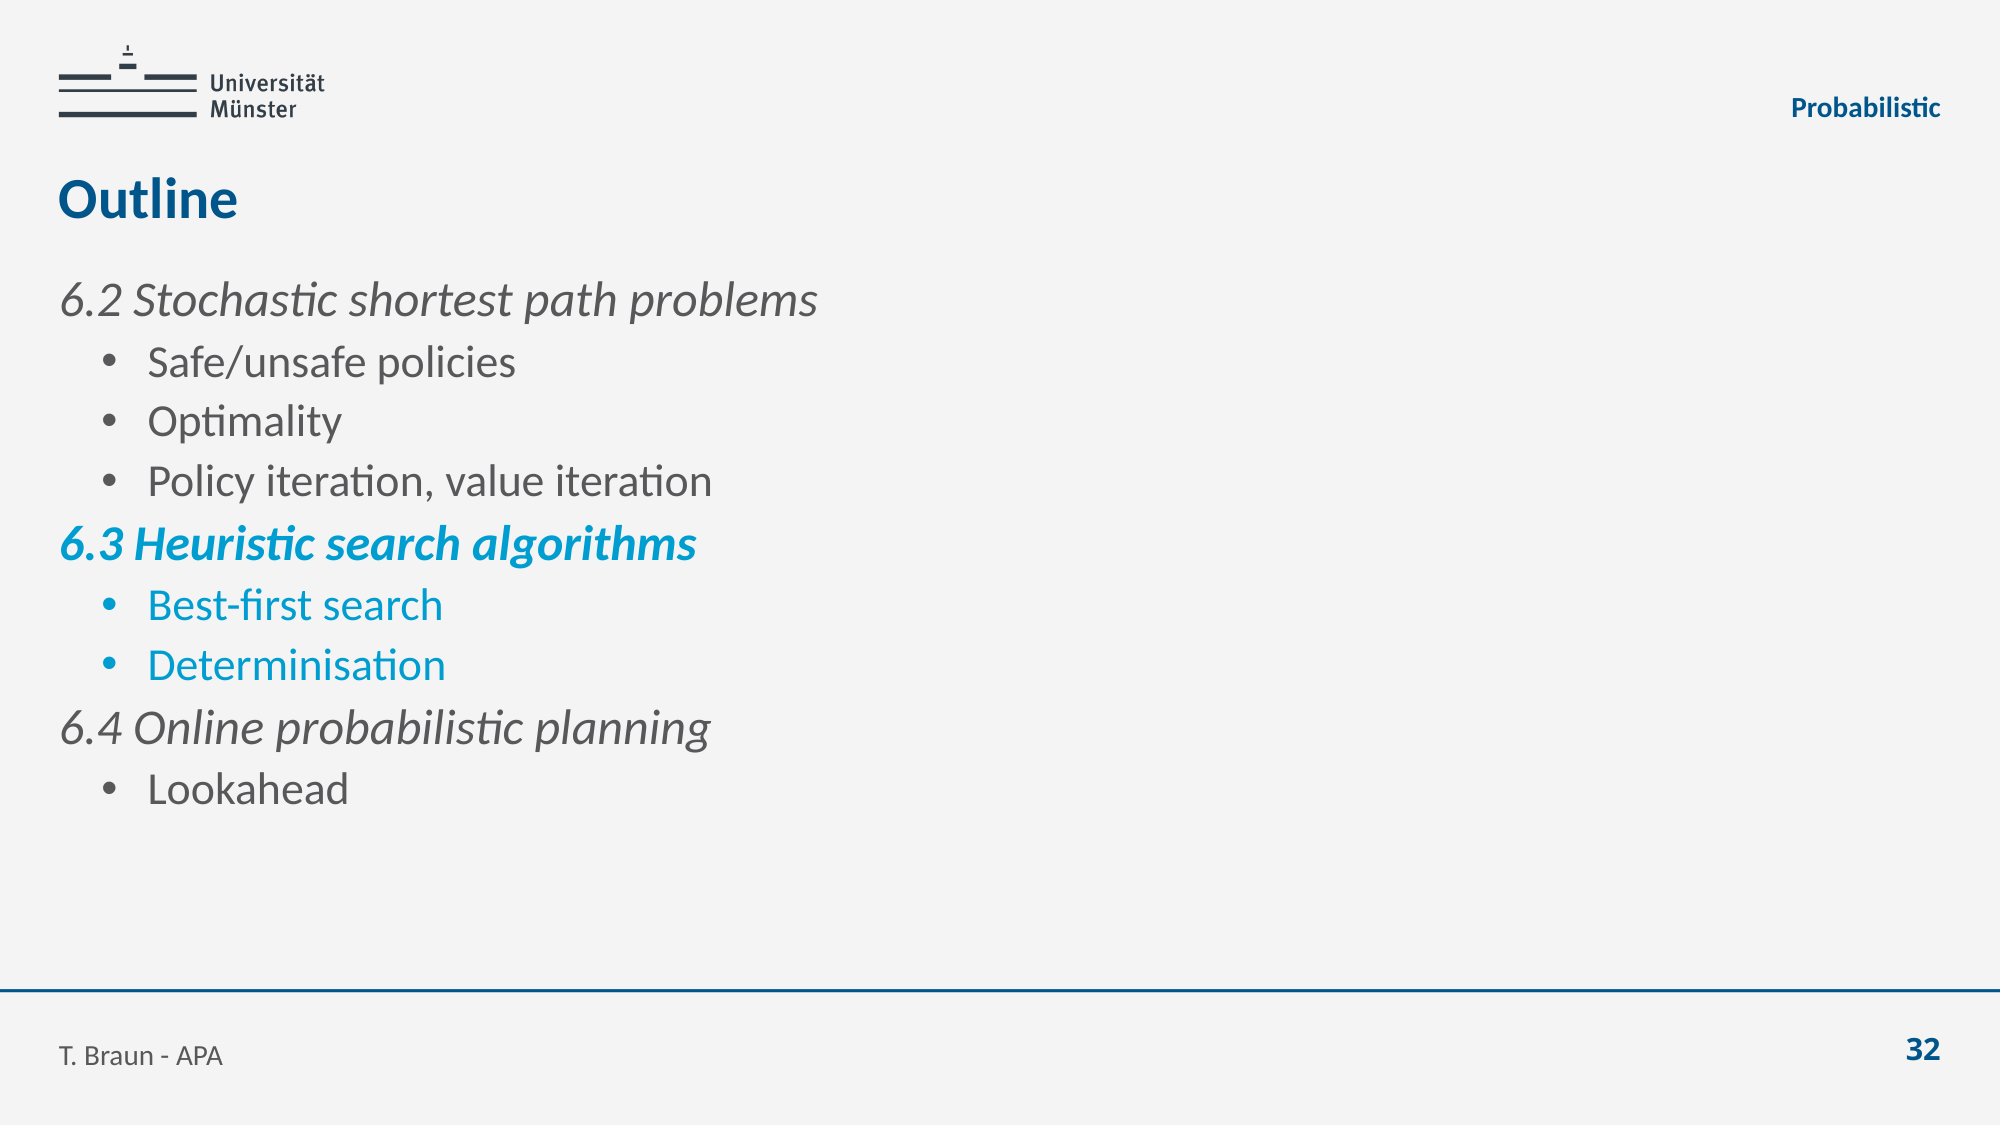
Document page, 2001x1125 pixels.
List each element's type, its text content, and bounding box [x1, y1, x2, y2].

slide_number 32 [1822, 1012, 1941, 1072]
footer T. Braun - APA [58, 1012, 1440, 1072]
slide_number Probabilistic [589, 63, 1941, 123]
list 6.2 Stochastic shortest path problems Safe/unsafe policies Optimality Policy iteration, value iteration 6.3 Heuristic search algorithms Best-first search Determinisation 6.4 Online probabilistic planning Lookahead [58, 273, 1941, 969]
picture [57, 43, 326, 119]
title Outline [58, 148, 1941, 243]
